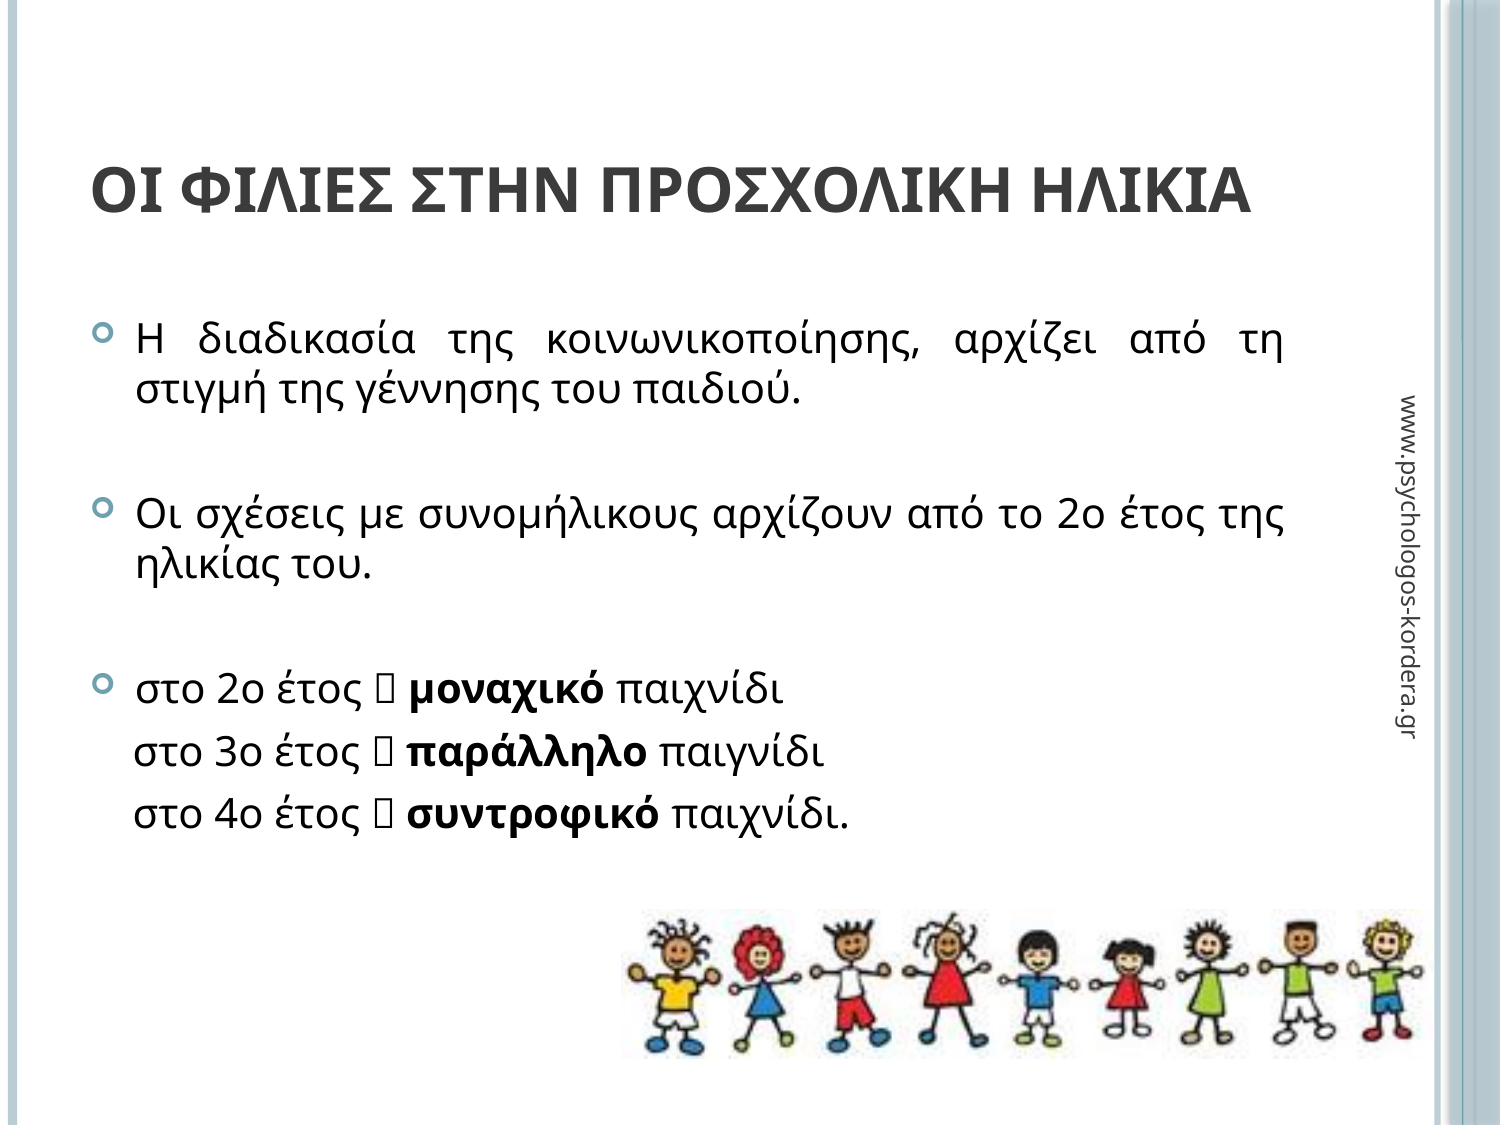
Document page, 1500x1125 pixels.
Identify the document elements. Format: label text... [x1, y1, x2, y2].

title Οι φιλιεσ στην προσχολικη ηλικια [75, 45, 1300, 233]
list Η διαδικασία της κοινωνικοποίησης, αρχίζει από τη στιγμή της γέννησης του παιδιού. Οι σχέσεις με συνομήλικους αρχίζουν από το 2ο έτος της ηλικίας του. στο 2ο έτος  μοναχικό παιχνίδι στο 3ο έτος  παράλληλο παιγνίδι στο 4ο έτος  συντροφικό παιχνίδι. [75, 304, 1300, 1062]
picture [620, 909, 1435, 1060]
footer www.psychologos-kordera.gr [1379, 380, 1440, 906]
